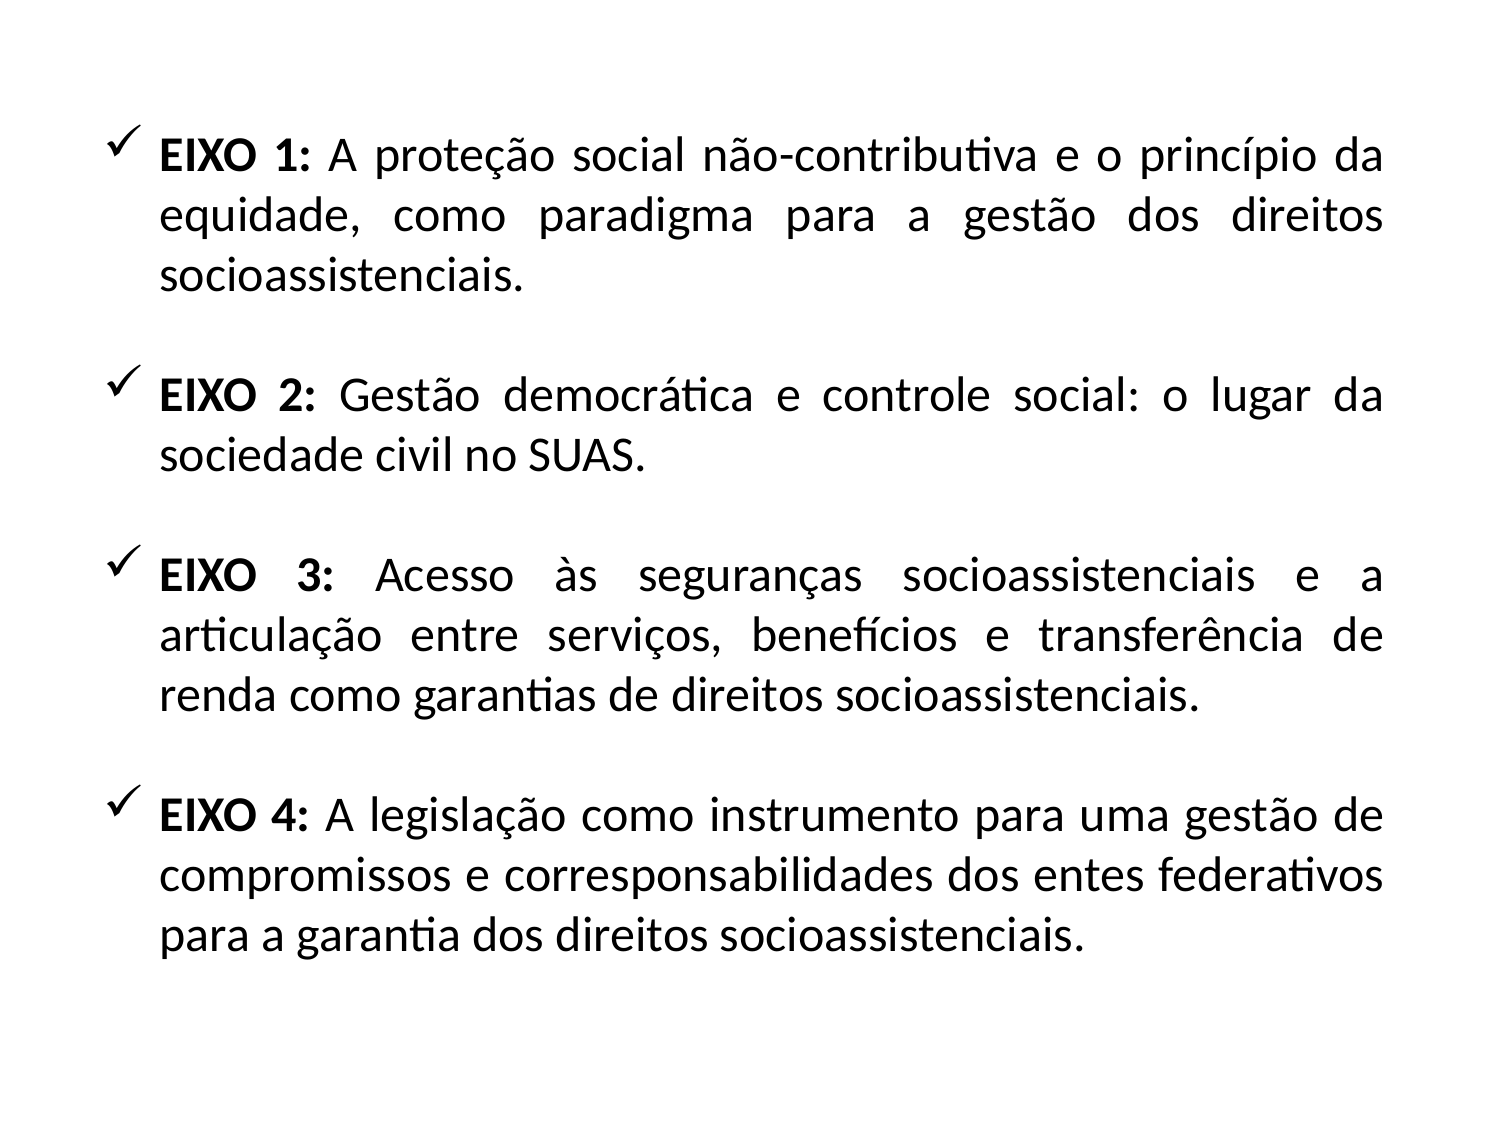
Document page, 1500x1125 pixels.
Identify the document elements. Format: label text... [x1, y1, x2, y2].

text_box EIXO 1: A proteção social não-contributiva e o princípio da equidade, como paradigma para a gestão dos direitos socioassistenciais. EIXO 2: Gestão democrática e controle social: o lugar da sociedade civil no SUAS. EIXO 3: Acesso às seguranças socioassistenciais e a articulação entre serviços, benefícios e transferência de renda como garantias de direitos socioassistenciais. EIXO 4: A legislação como instrumento para uma gestão de compromissos e corresponsabilidades dos entes federativos para a garantia dos direitos socioassistenciais. [88, 54, 1400, 970]
